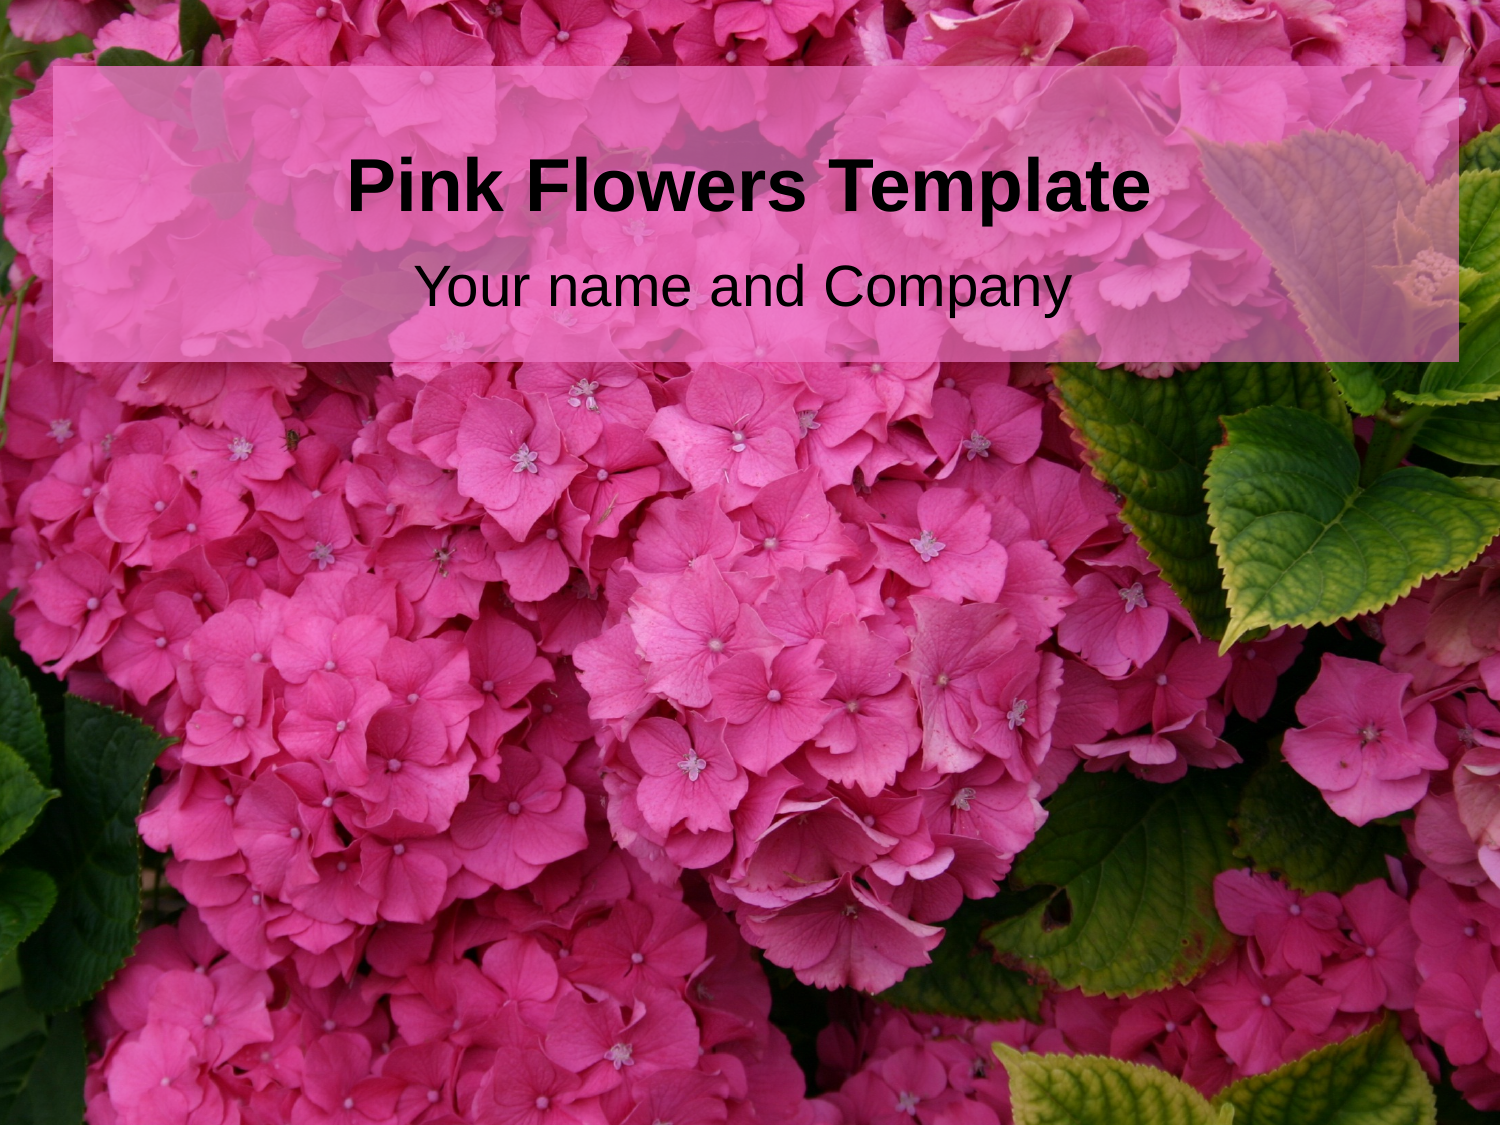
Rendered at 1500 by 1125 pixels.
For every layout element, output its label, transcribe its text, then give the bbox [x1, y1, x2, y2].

title Pink Flowers Template [112, 122, 1388, 242]
picture [0, 0, 1500, 1125]
subtitle Your name and Company [218, 241, 1269, 320]
